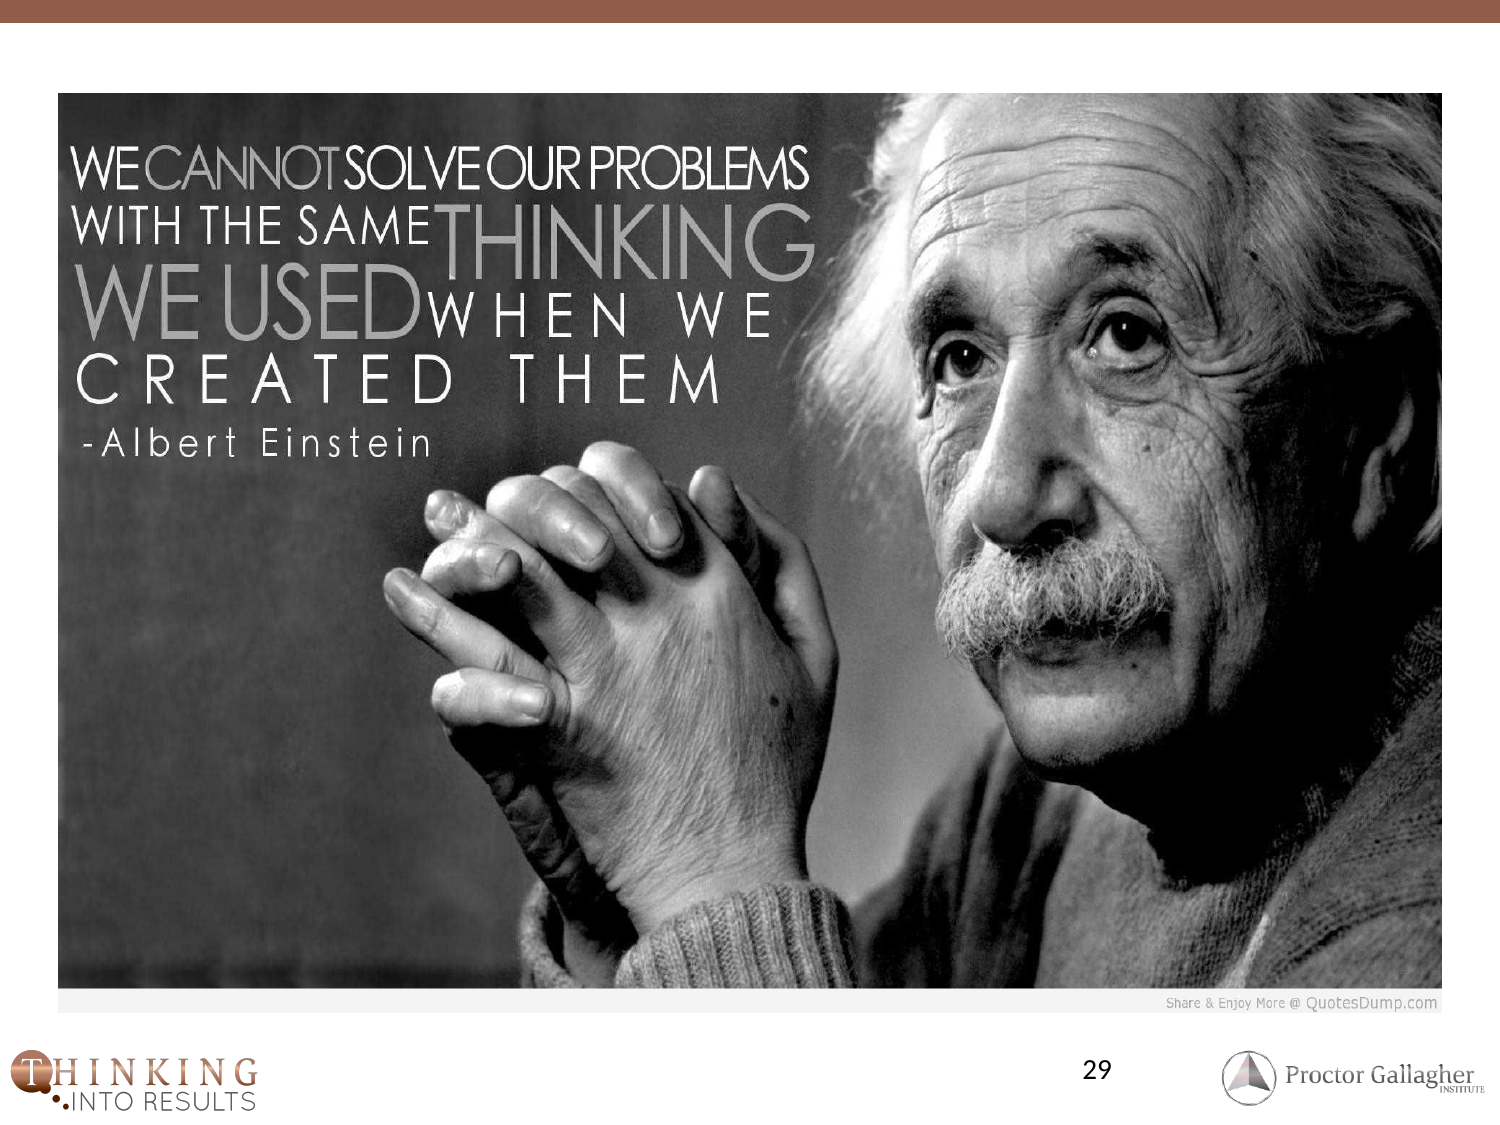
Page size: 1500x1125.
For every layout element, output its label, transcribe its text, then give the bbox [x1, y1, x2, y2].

picture [1215, 1045, 1487, 1112]
text_box [0, 0, 1500, 21]
slide_number 29 [1074, 1042, 1426, 1102]
picture [7, 1049, 263, 1112]
picture [58, 93, 1442, 1013]
